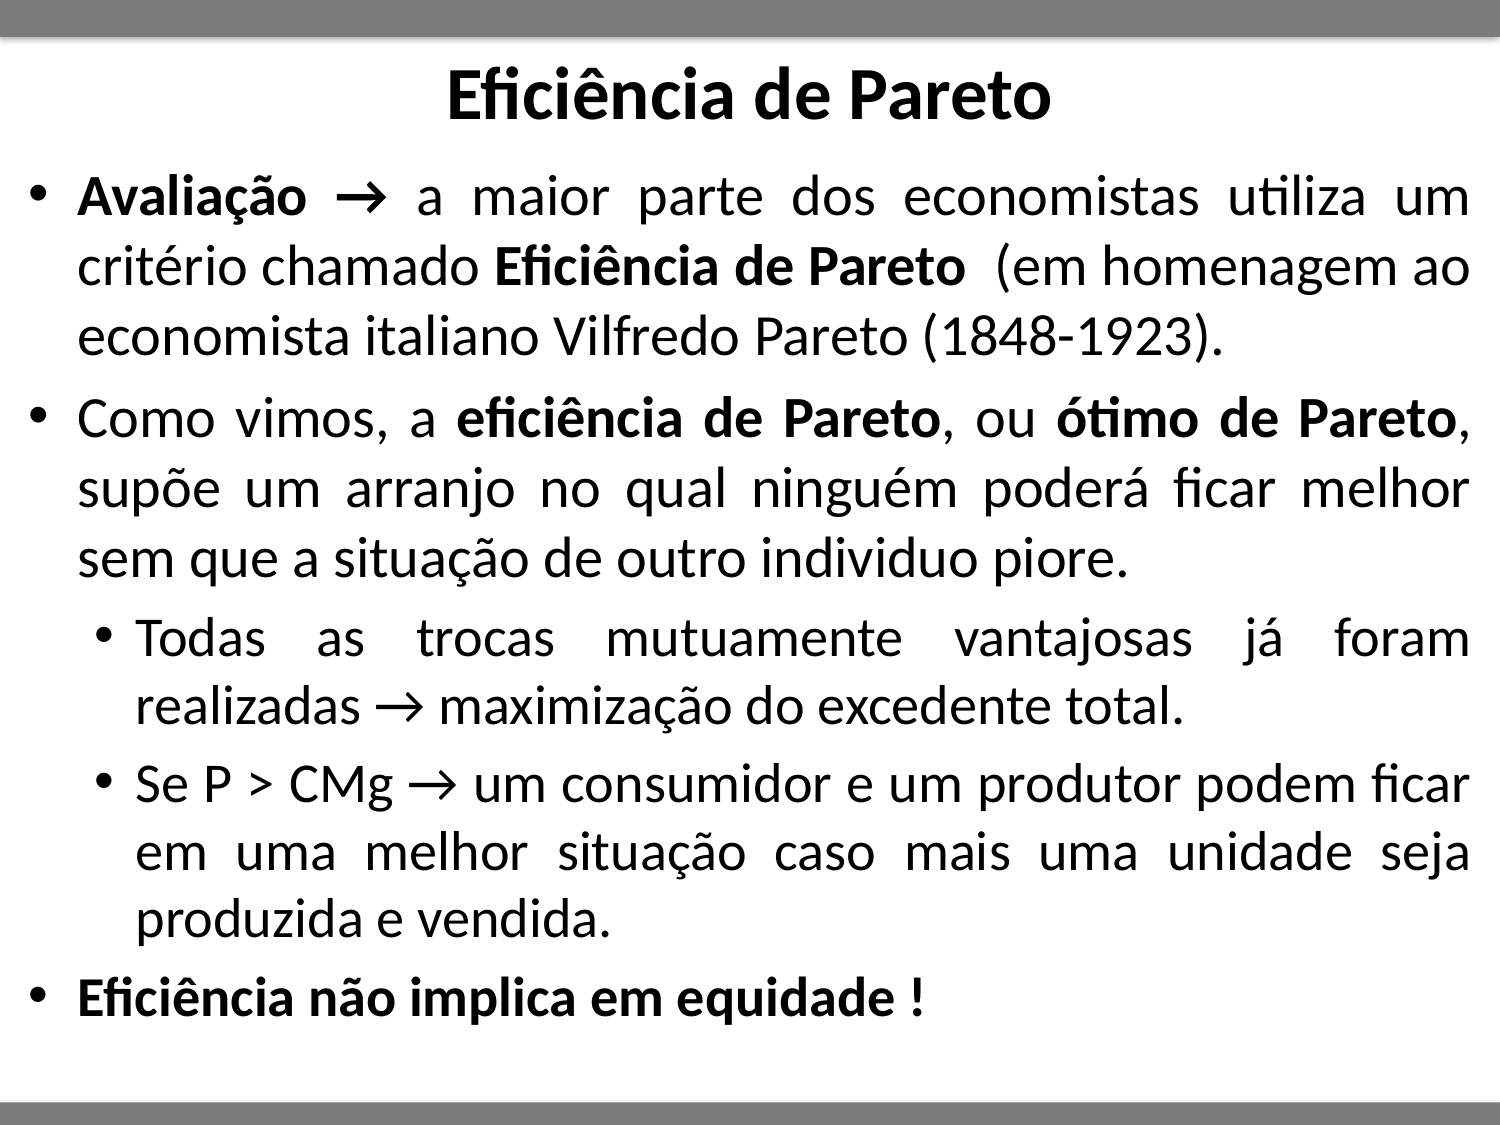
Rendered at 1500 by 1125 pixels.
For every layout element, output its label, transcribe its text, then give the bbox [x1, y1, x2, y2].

title Eficiência de Pareto [271, 19, 1229, 150]
list Avaliação → a maior parte dos economistas utiliza um critério chamado Eficiência de Pareto (em homenagem ao economista italiano Vilfredo Pareto (1848-1923). Como vimos, a eficiência de Pareto, ou ótimo de Pareto, supõe um arranjo no qual ninguém poderá ficar melhor sem que a situação de outro individuo piore. Todas as trocas mutuamente vantajosas já foram realizadas → maximização do excedente total. Se P > CMg → um consumidor e um produtor podem ficar em uma melhor situação caso mais uma unidade seja produzida e vendida. Eficiência não implica em equidade ! [14, 150, 1486, 657]
